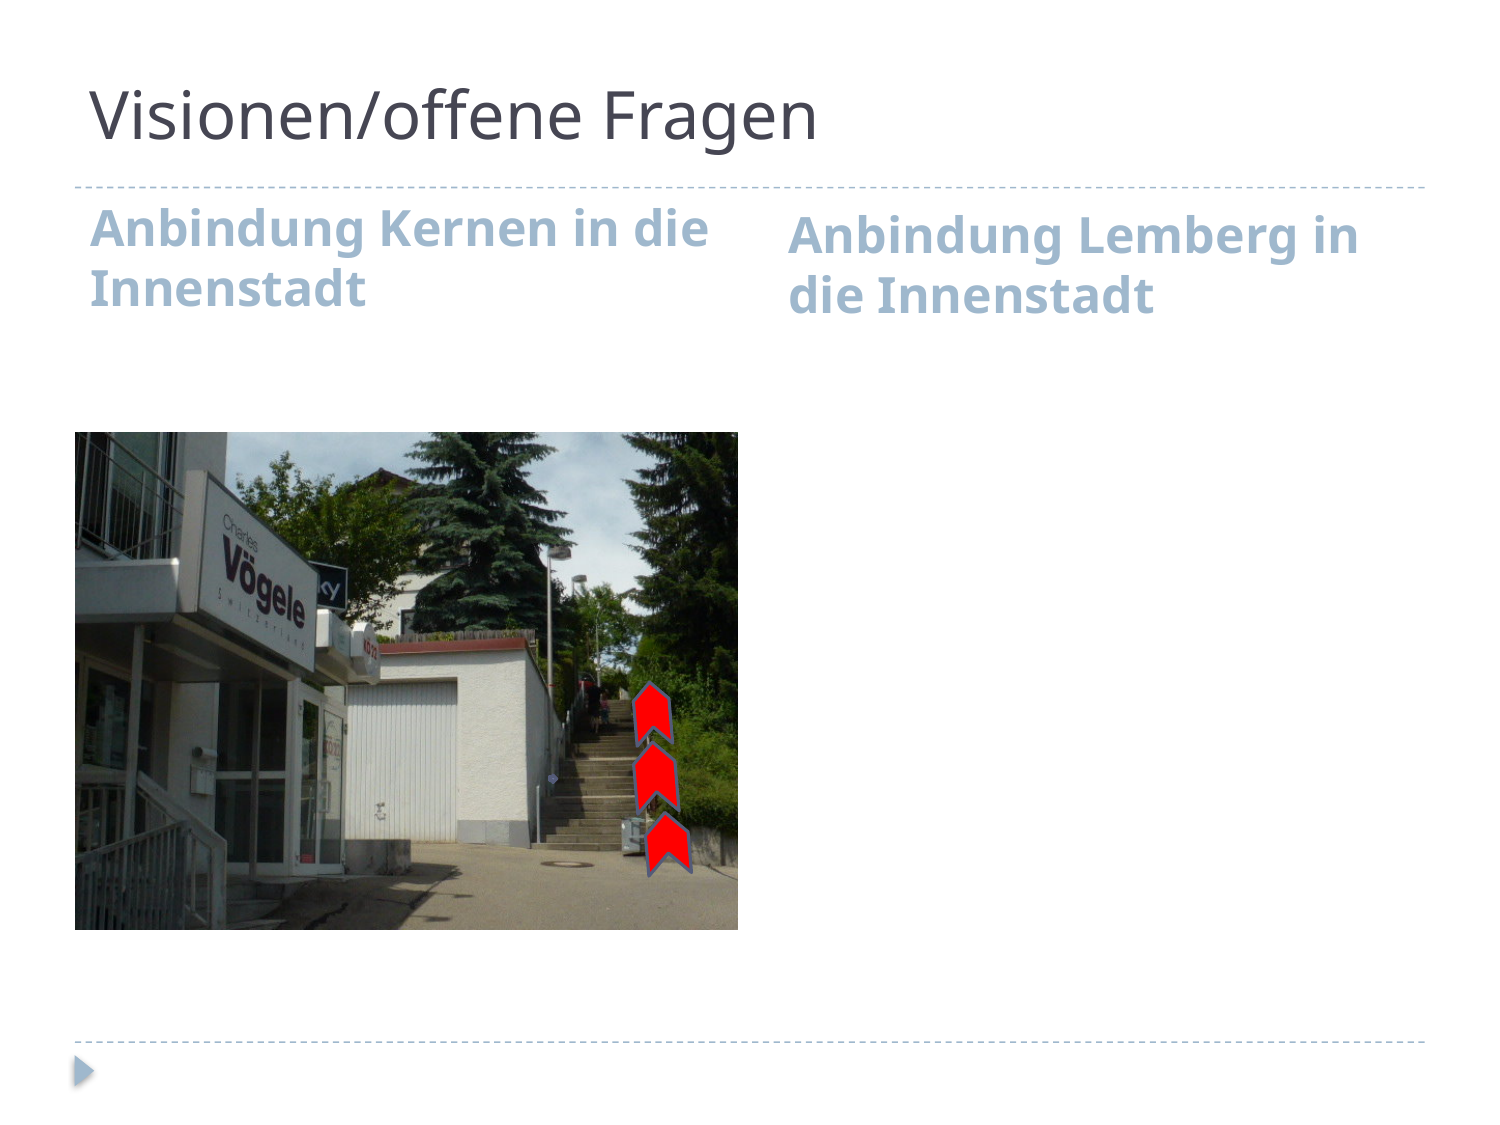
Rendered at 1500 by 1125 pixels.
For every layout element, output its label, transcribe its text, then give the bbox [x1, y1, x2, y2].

text_box Anbindung Lemberg in die Innenstadt [773, 196, 1436, 331]
title Visionen/offene Fragen [75, 37, 1425, 188]
list Anbindung Kernen in die Innenstadt [75, 210, 738, 324]
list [74, 432, 738, 930]
